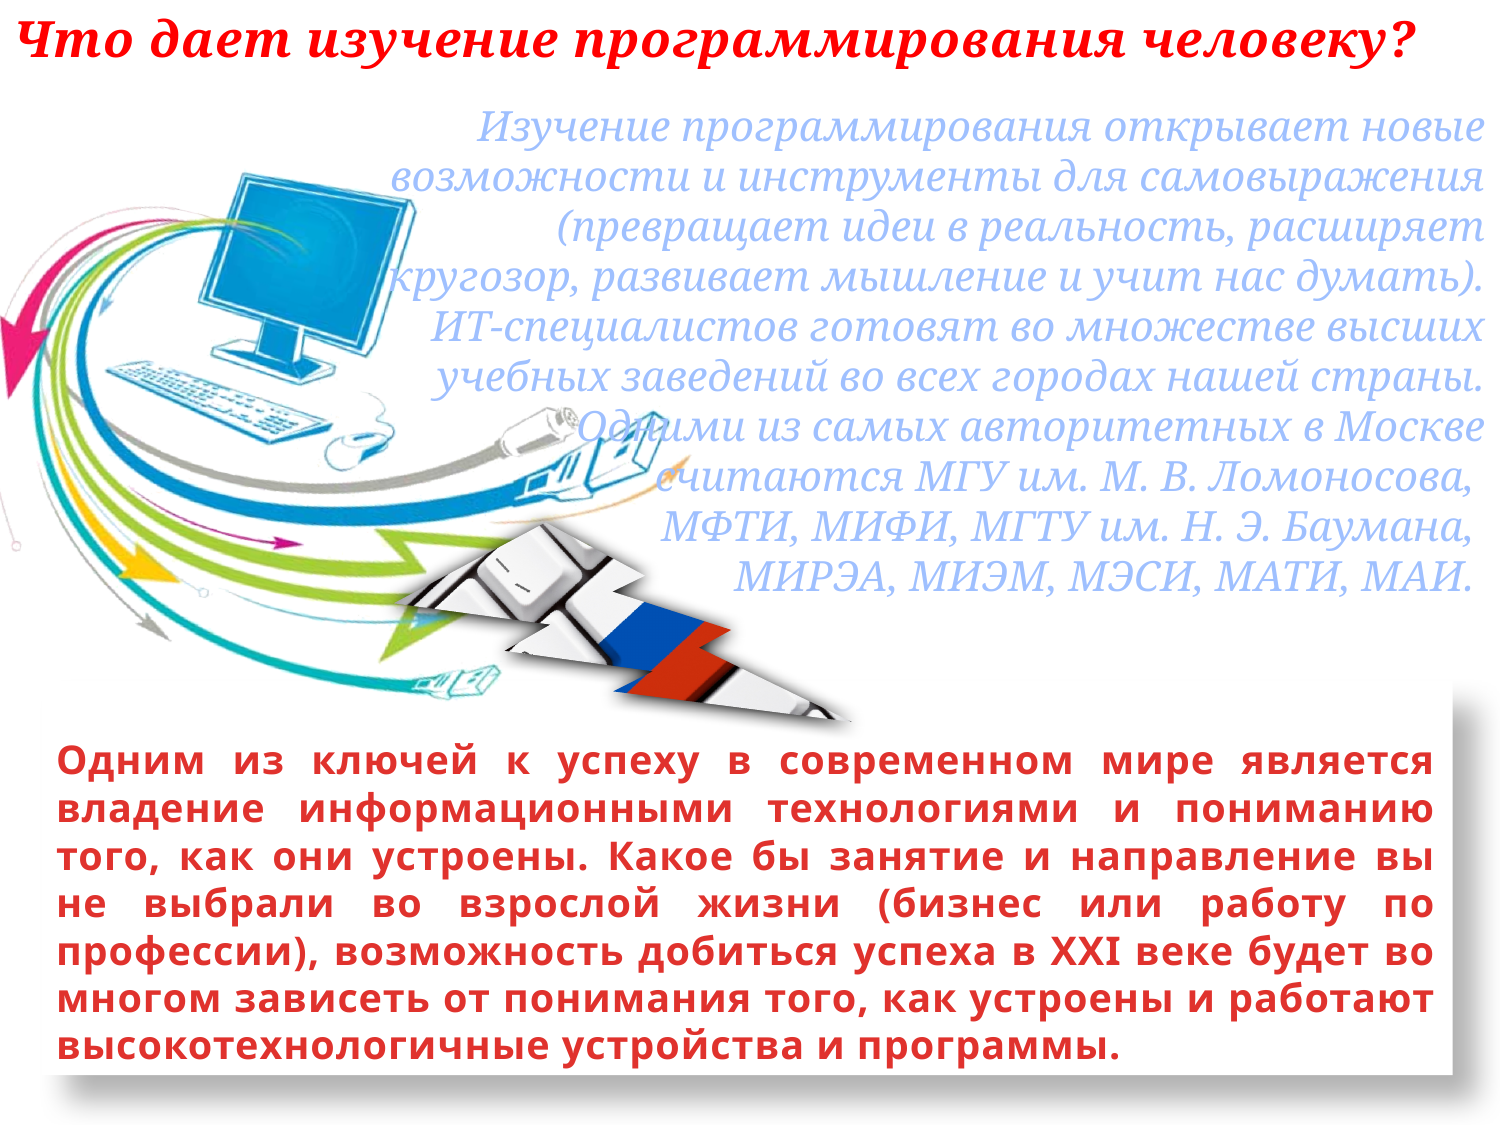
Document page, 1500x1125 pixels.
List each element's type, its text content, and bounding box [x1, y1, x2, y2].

text_box Одним из ключей к успеху в современном мире является владение информационными технологиями и пониманию того, как они устроены. Какое бы занятие и направление вы не выбрали во взрослой жизни (бизнес или работу по профессии), возможность добиться успеха в XXI веке будет во многом зависеть от понимания того, как устроены и работают высокотехнологичные устройства и программы. [39, 678, 1455, 1077]
picture [0, 75, 845, 786]
text_box Что дает изучение программирования человеку? [0, 0, 1500, 75]
text_box Изучение программирования открывает новые возможности и инструменты для самовыражения (превращает идеи в реальность, расширяет кругозор, развивает мышление и учит нас думать). ИТ-специалистов готовят во множестве высших учебных заведений во всех городах нашей страны. Одними из самых авторитетных в Москве считаются МГУ им. М. В. Ломоносова, МФТИ, МИФИ, МГТУ им. Н. Э. Баумана, МИРЭА, МИЭМ, МЭСИ, МАТИ, МАИ. [371, 42, 1500, 658]
